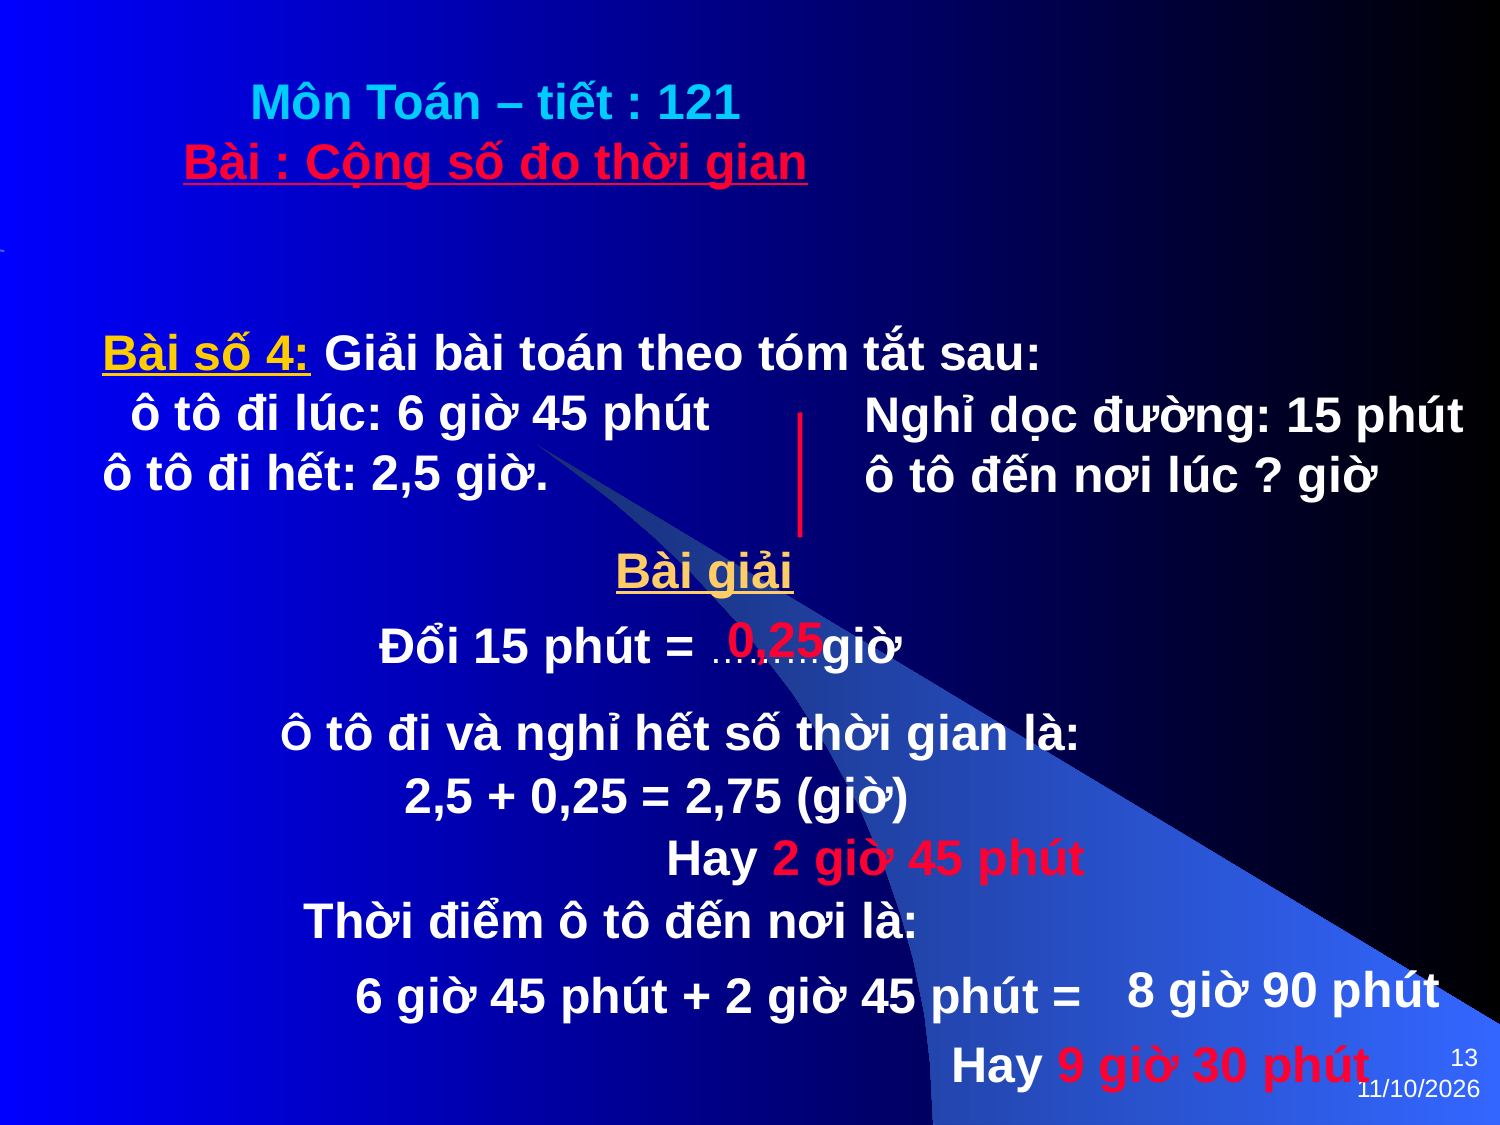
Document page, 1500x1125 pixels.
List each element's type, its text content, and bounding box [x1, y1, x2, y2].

text_box Nghỉ dọc đường: 15 phút ô tô đến nơi lúc ? giờ [850, 375, 1480, 511]
text_box Hay 2 giờ 45 phút [652, 818, 1101, 893]
text_box Môn Toán – tiết : 121 Bài : Cộng số đo thời gian [168, 62, 823, 198]
text_box 6 giờ 45 phút + 2 giờ 45 phút = [340, 955, 1098, 1031]
text_box 2,5 + 0,25 = 2,75 (giờ) [389, 755, 926, 831]
text_box Đổi 15 phút = ………giờ [364, 605, 917, 681]
text_box Ô tô đi và nghỉ hết số thời gian là: [237, 693, 1138, 768]
slide_number 13 [1386, 1008, 1494, 1072]
text_box 8 giờ 90 phút [1112, 949, 1475, 1025]
text_box Bài số 4: Giải bài toán theo tóm tắt sau: ô tô đi lúc: 6 giờ 45 phút ô tô đi hết: 2,5 giờ. [87, 312, 1141, 508]
text_box Bài giải [600, 530, 809, 605]
text_box 0,25 [712, 599, 860, 675]
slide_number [1183, 1056, 1497, 1120]
text_box Thời điểm ô tô đến nơi là: [274, 880, 1088, 956]
text_box Hay 9 giờ 30 phút [937, 1025, 1386, 1101]
